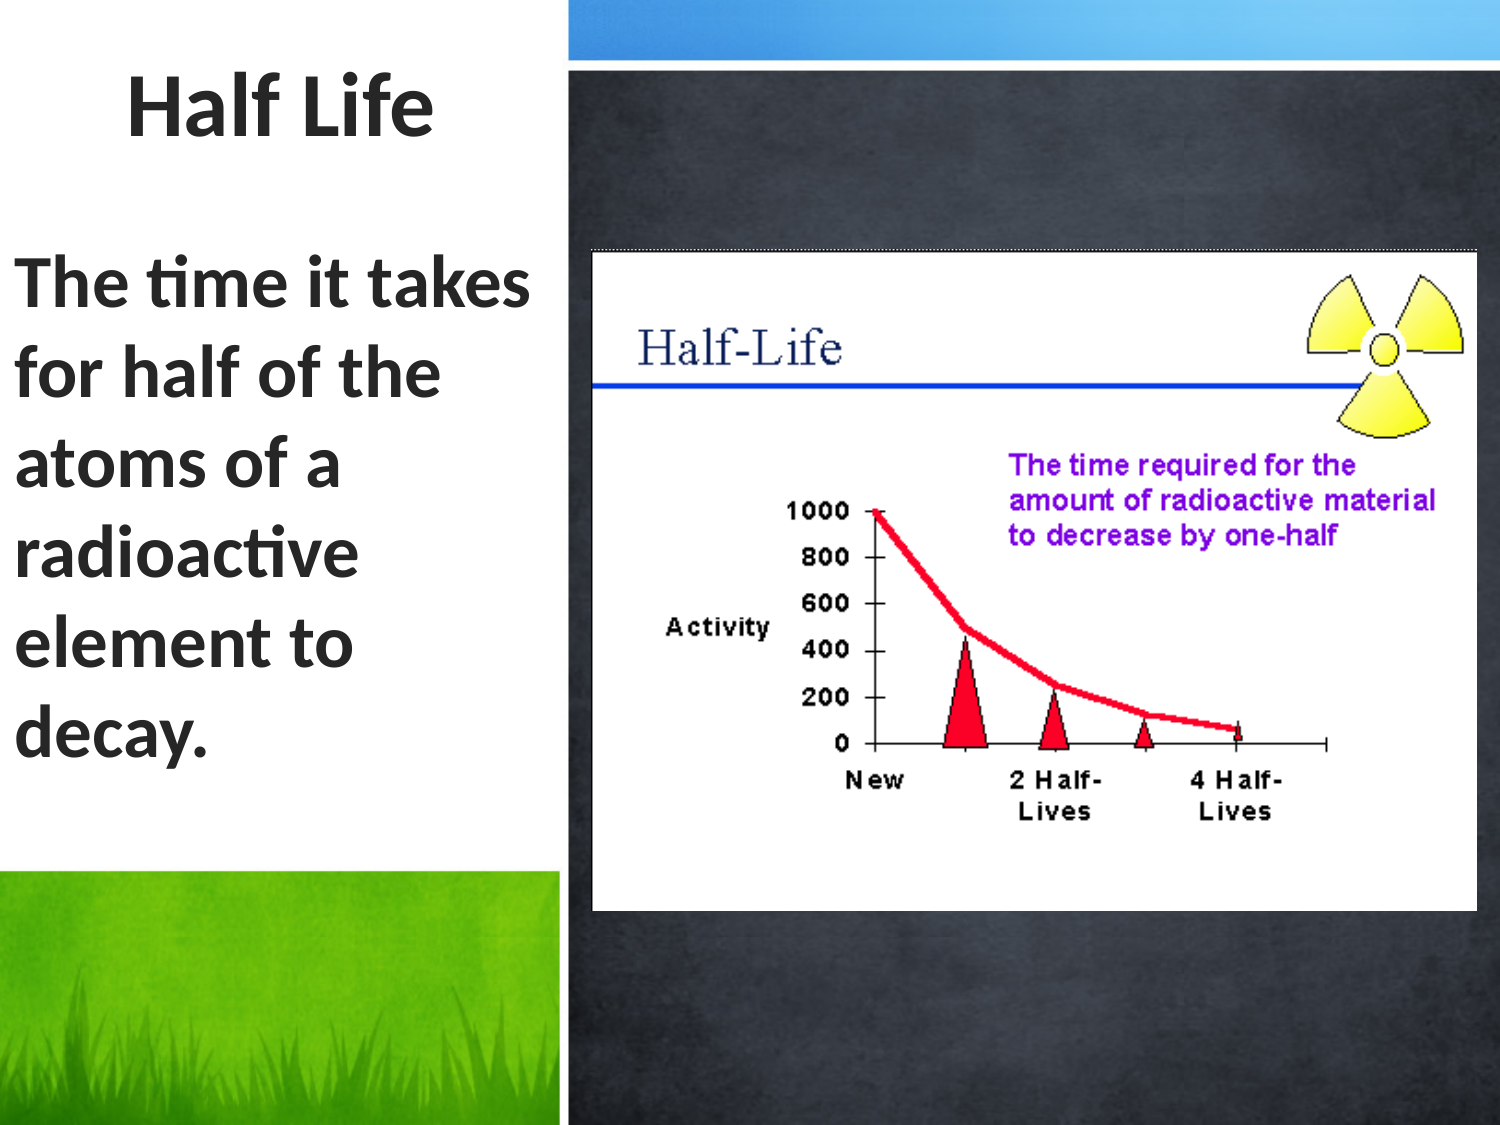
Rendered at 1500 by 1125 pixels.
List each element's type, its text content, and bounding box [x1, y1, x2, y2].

text_box The time it takes for half of the atoms of a radioactive element to decay. [0, 224, 550, 780]
text_box Half Life [0, 37, 563, 163]
picture [0, 0, 1500, 1125]
